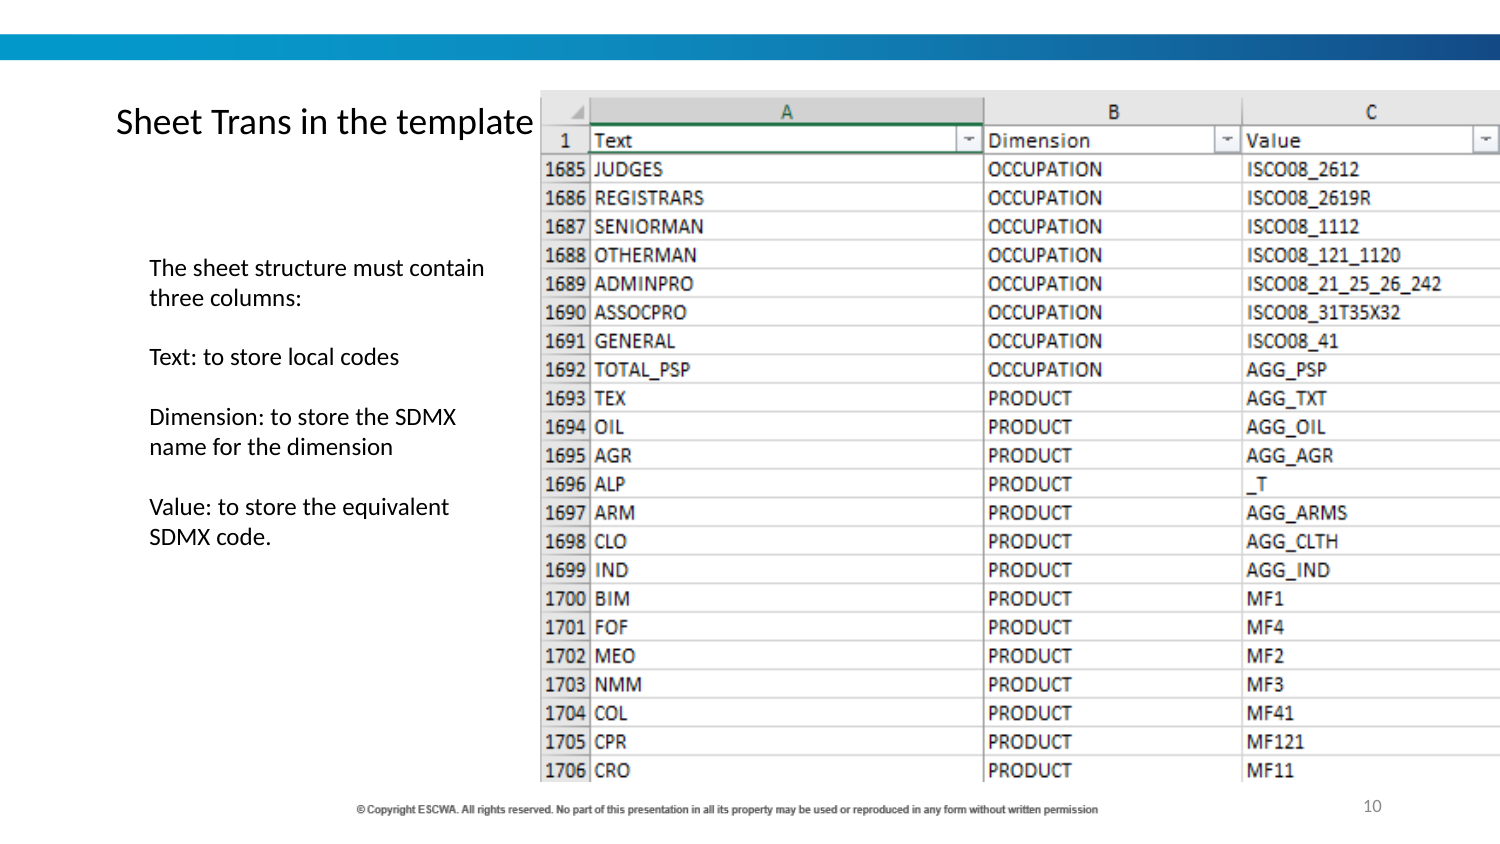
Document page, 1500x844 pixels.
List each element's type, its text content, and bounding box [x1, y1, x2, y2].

text_box The sheet structure must contain three columns: Text: to store local codes Dimension: to store the SDMX name for the dimension Value: to store the equivalent SDMX code. [134, 243, 505, 558]
text_box Sheet Trans in the template [101, 89, 540, 150]
slide_number 10 [1059, 782, 1397, 827]
picture [0, 0, 1500, 844]
